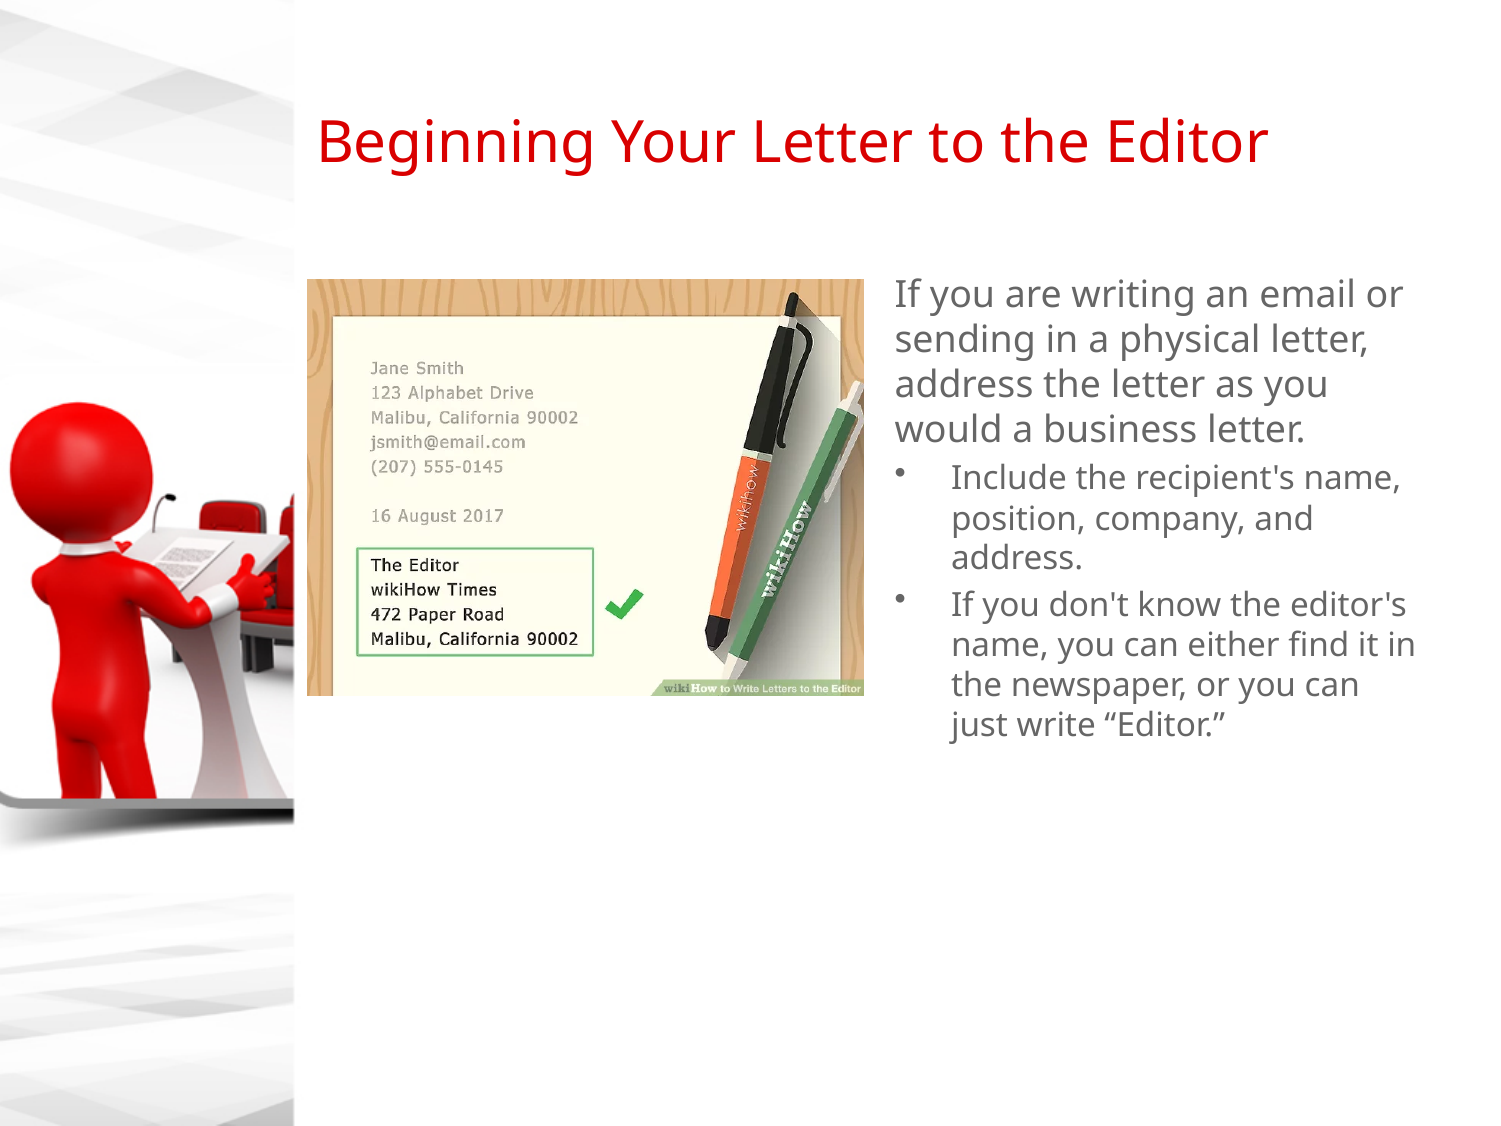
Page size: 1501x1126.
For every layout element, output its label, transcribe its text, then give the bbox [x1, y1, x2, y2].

title Beginning Your Letter to the Editor [300, 44, 1426, 233]
picture [0, 0, 1501, 1126]
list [307, 278, 864, 696]
list If you are writing an email or sending in a physical letter, address the letter as you would a business letter. Include the recipient's name, position, company, and address. If you don't know the editor's name, you can either find it in the newspaper, or you can just write “Editor.” [879, 262, 1436, 1006]
